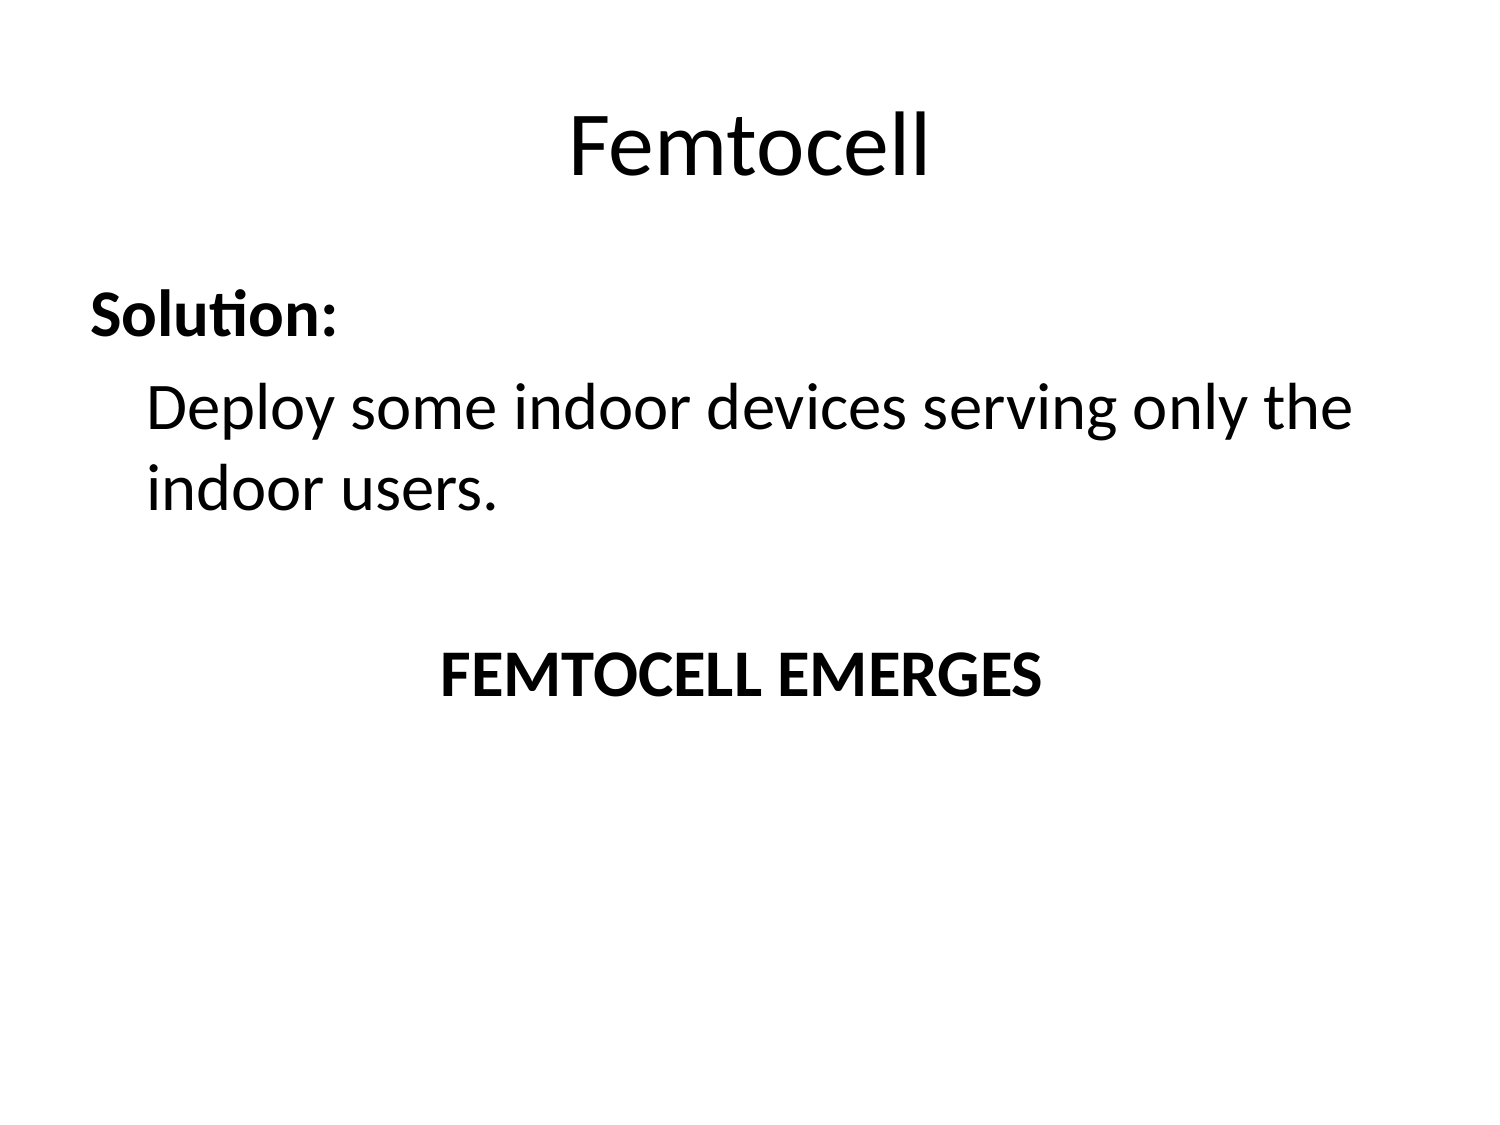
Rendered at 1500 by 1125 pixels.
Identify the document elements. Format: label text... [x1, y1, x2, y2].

title Femtocell [75, 45, 1425, 233]
list Solution: Deploy some indoor devices serving only the indoor users. FEMTOCELL EMERGES [75, 262, 1425, 1005]
